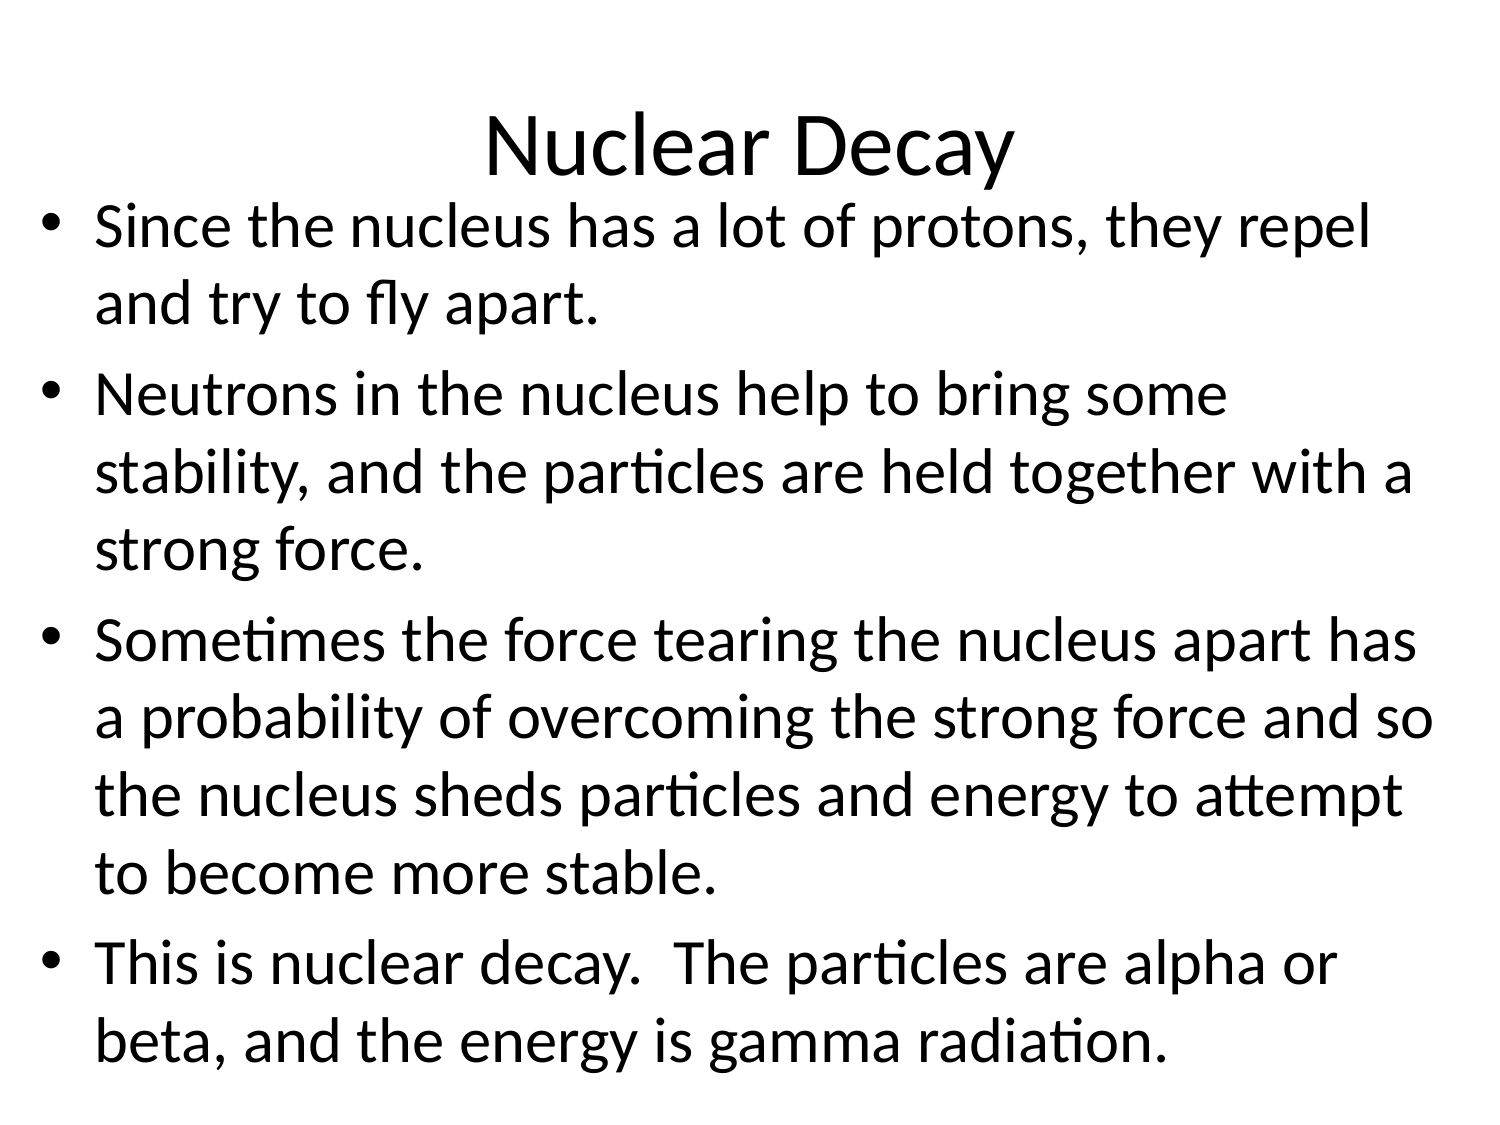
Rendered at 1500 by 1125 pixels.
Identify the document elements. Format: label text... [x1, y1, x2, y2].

list Since the nucleus has a lot of protons, they repel and try to fly apart. Neutrons in the nucleus help to bring some stability, and the particles are held together with a strong force. Sometimes the force tearing the nucleus apart has a probability of overcoming the strong force and so the nucleus sheds particles and energy to attempt to become more stable. This is nuclear decay. The particles are alpha or beta, and the energy is gamma radiation. [24, 174, 1463, 1088]
title Nuclear Decay [75, 45, 1425, 174]
